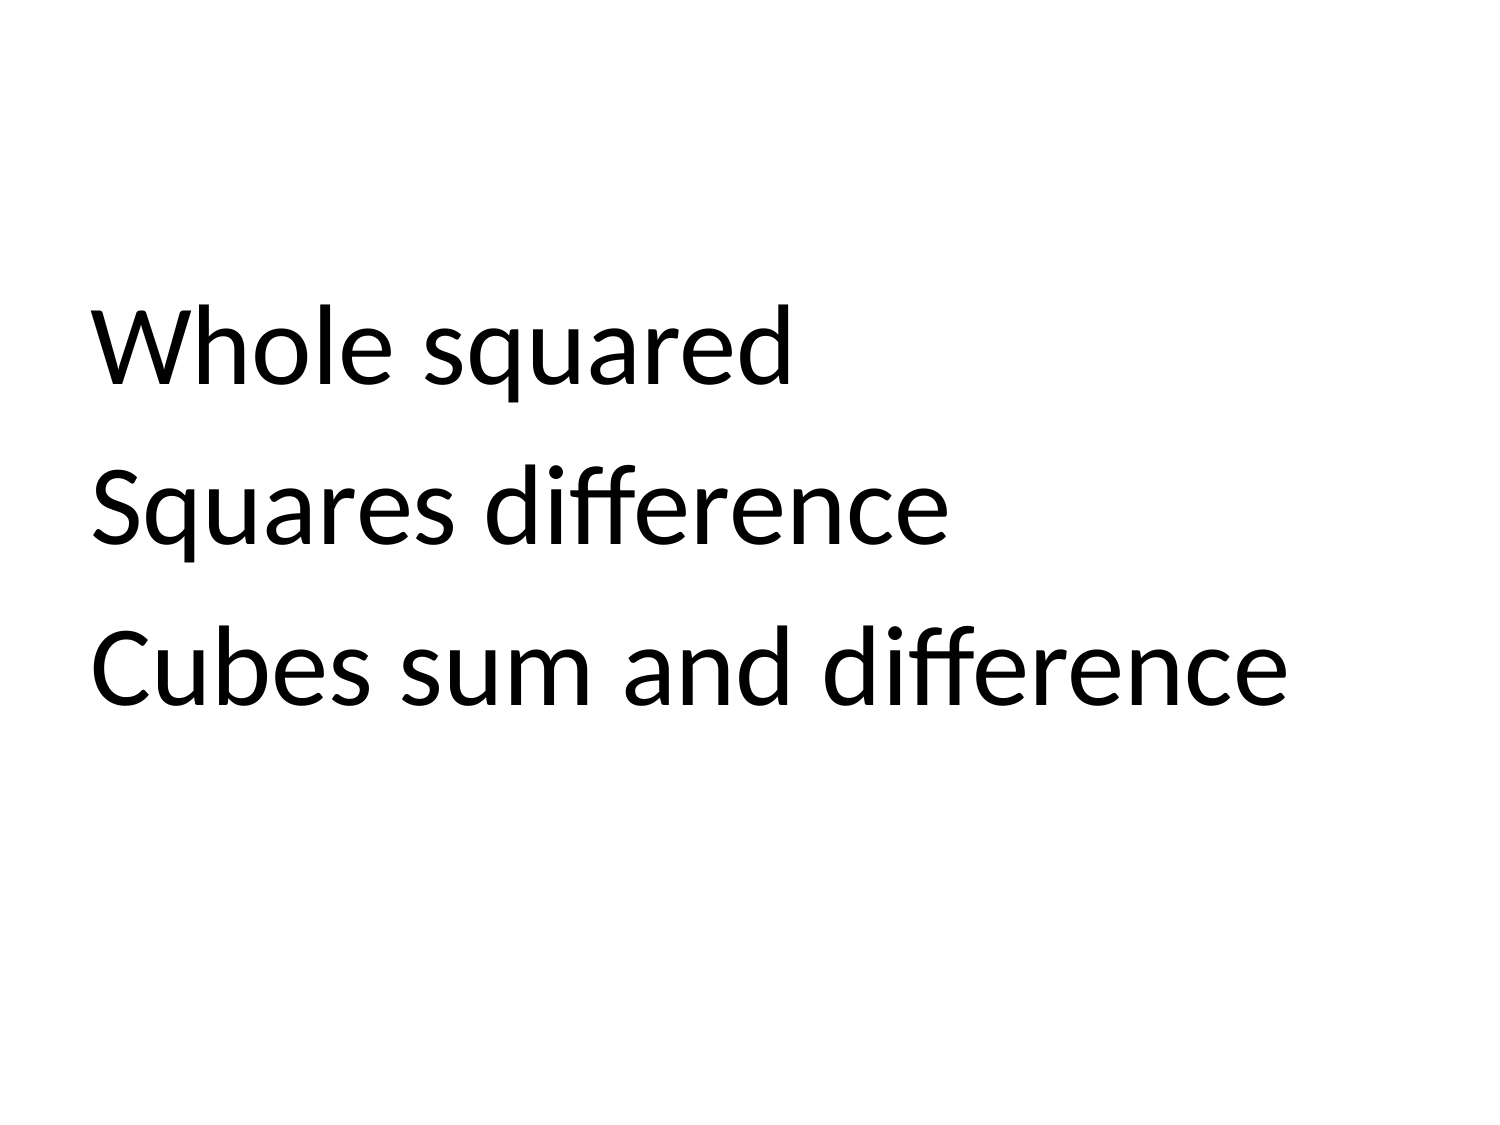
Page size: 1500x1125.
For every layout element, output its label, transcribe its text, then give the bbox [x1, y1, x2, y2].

list Whole squared Squares difference Cubes sum and difference [75, 262, 1425, 1005]
